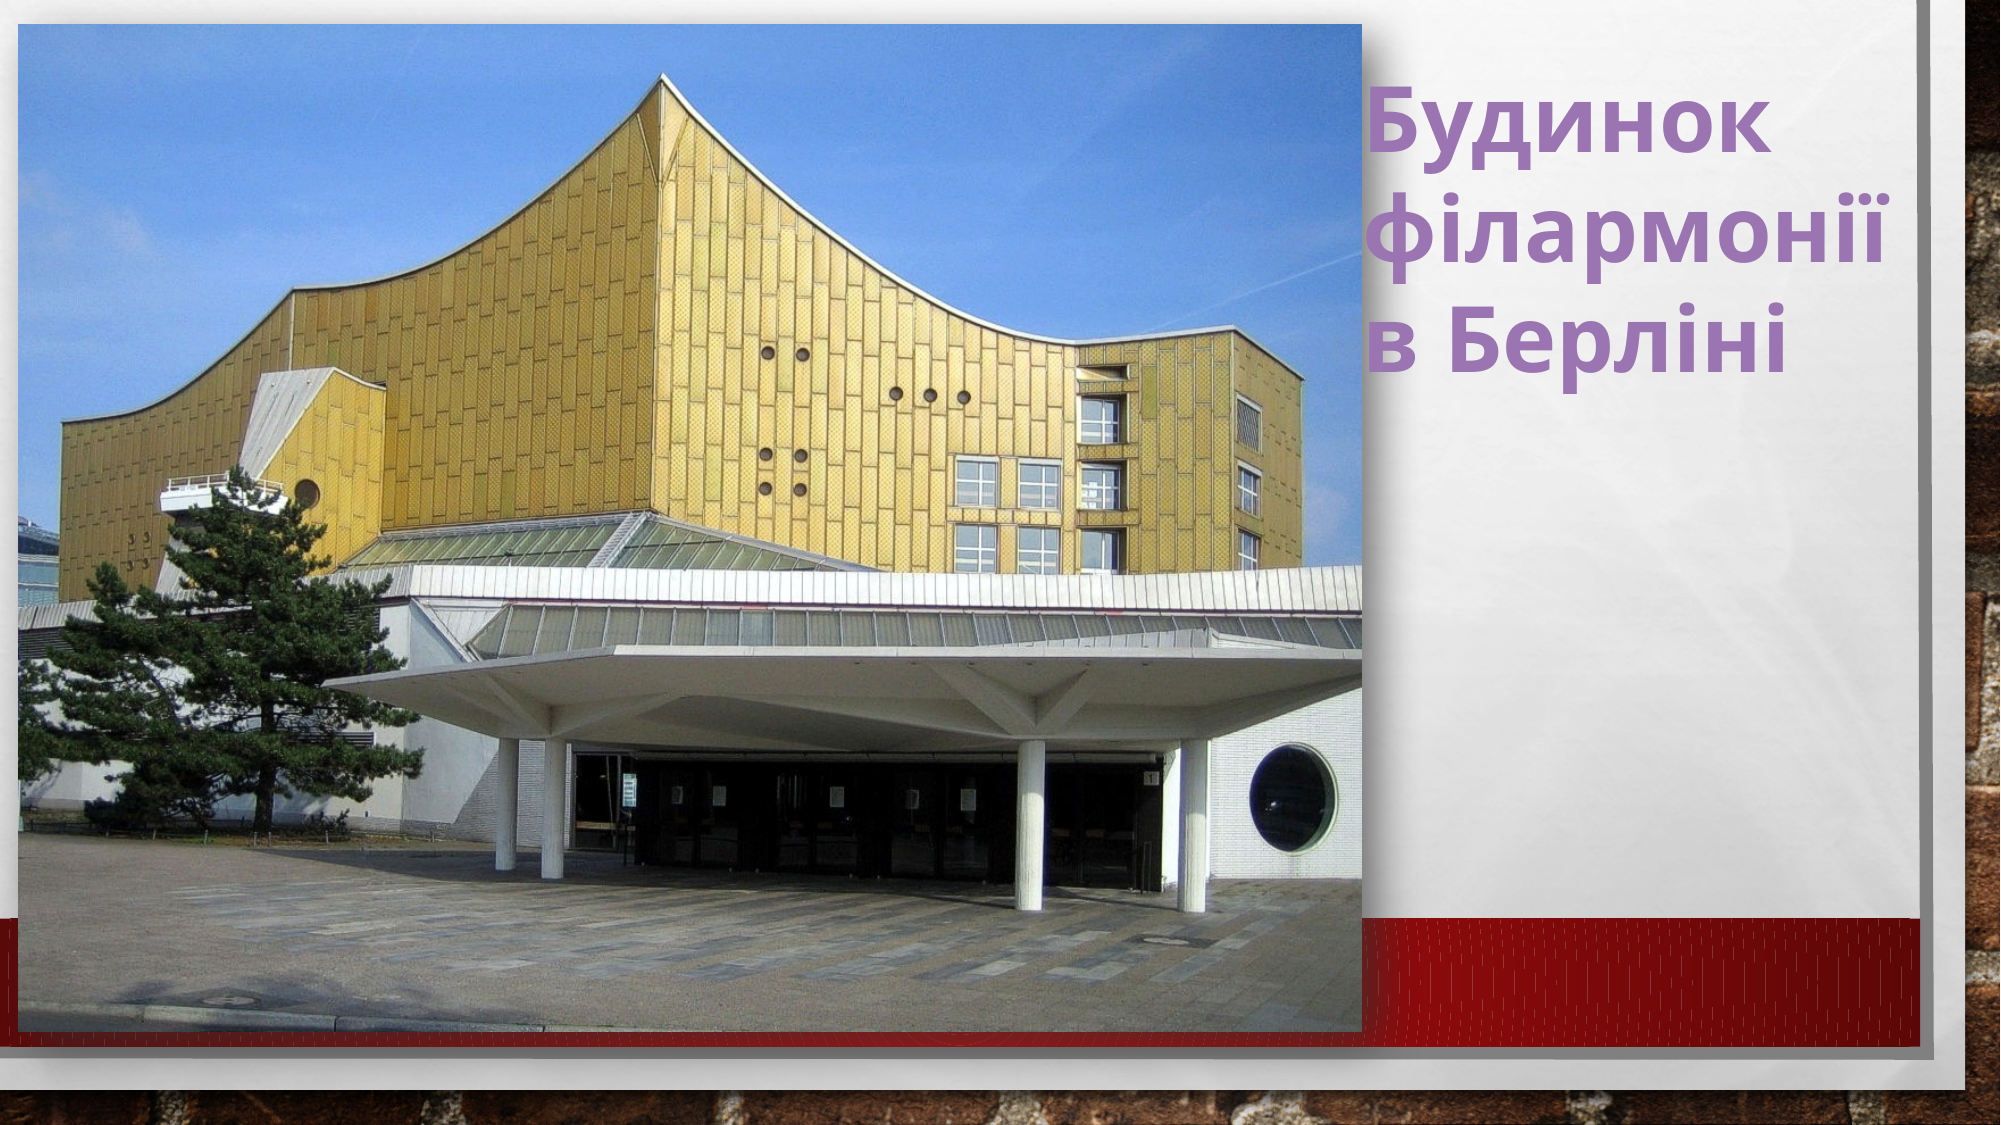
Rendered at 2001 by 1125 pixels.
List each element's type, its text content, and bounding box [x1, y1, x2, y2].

picture [18, 24, 1363, 1033]
text_box Будинок філармонії в Берліні [1363, 53, 1912, 398]
picture [0, 0, 2000, 1125]
